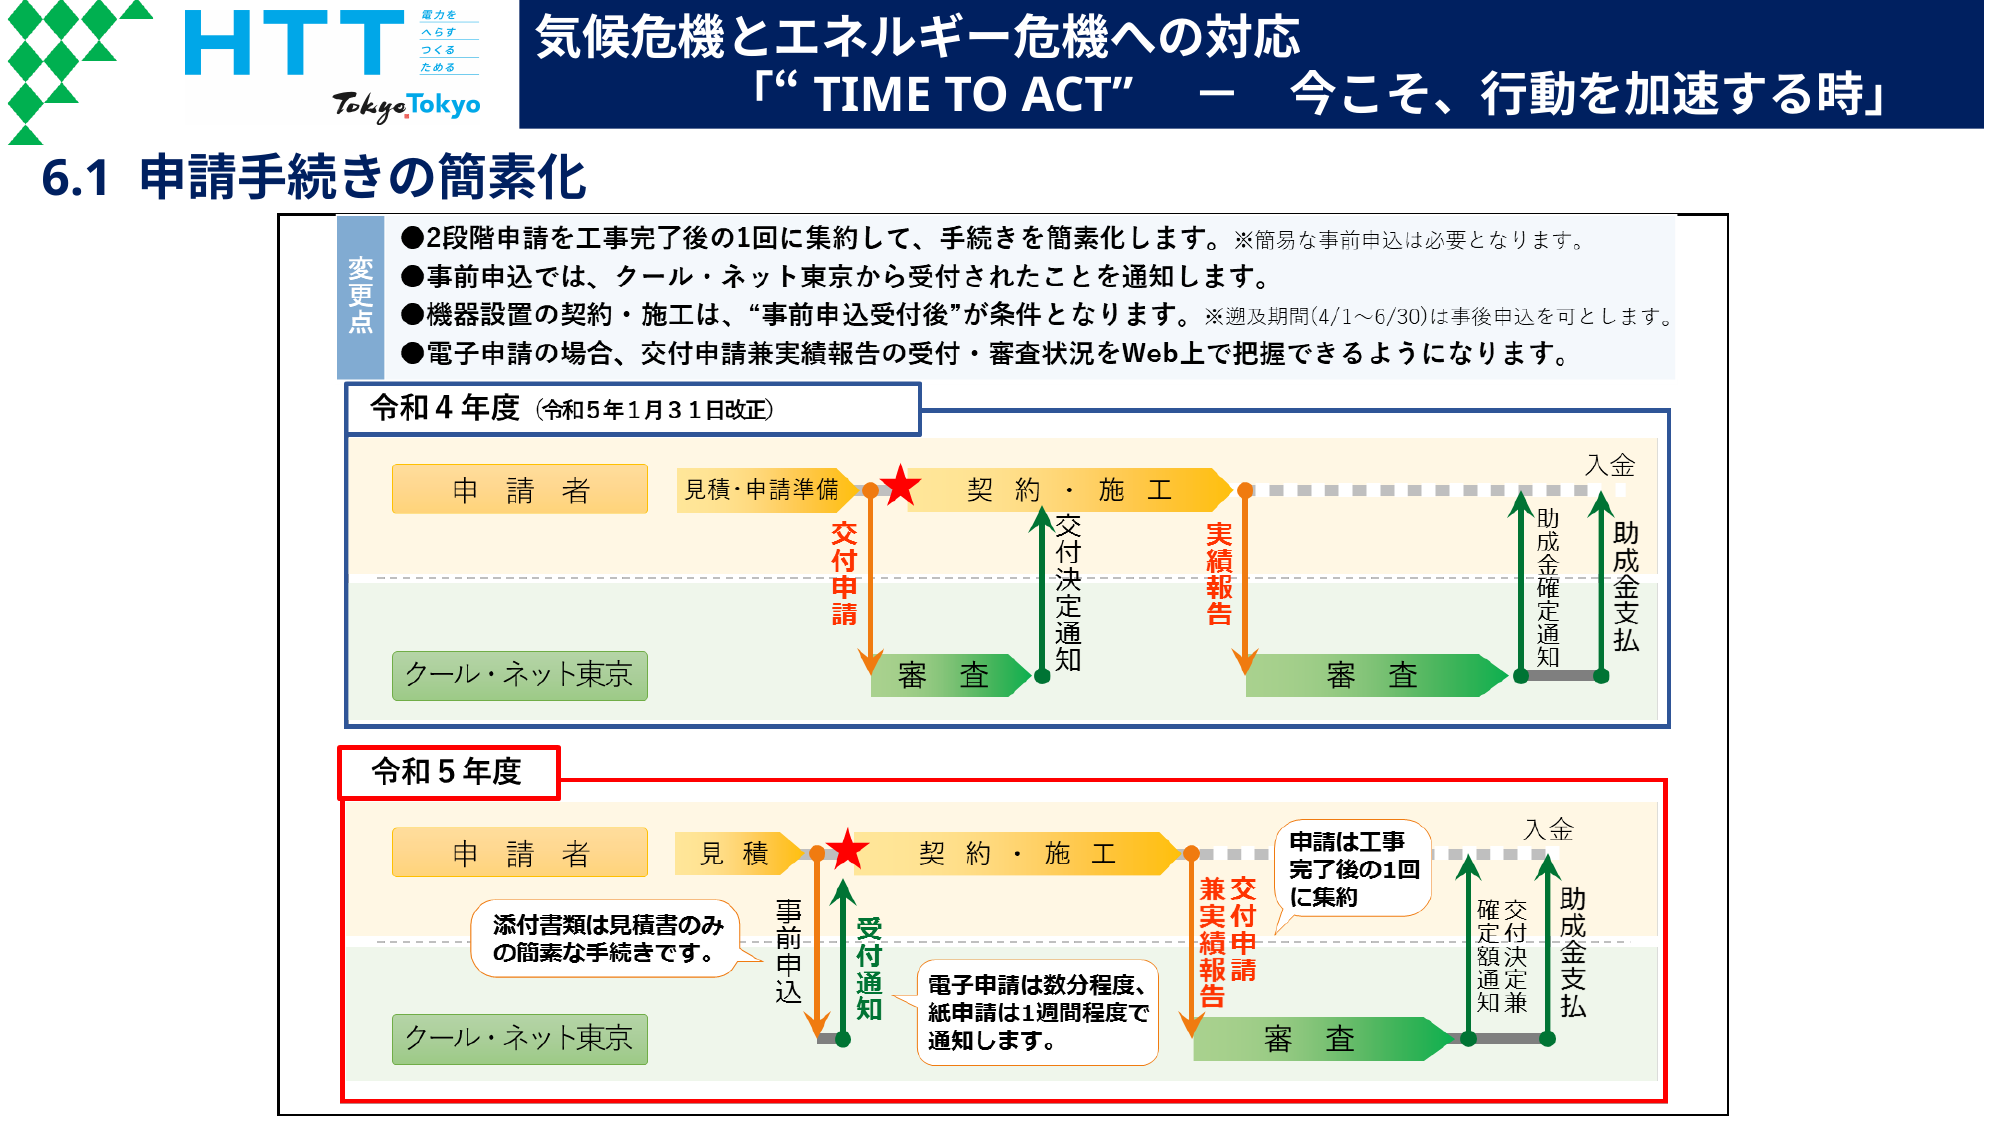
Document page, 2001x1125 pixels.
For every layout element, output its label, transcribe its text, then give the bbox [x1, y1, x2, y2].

text_box 6.1 申請手続きの簡素化 [26, 145, 1859, 235]
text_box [7, 0, 1984, 145]
picture [277, 213, 1729, 1116]
